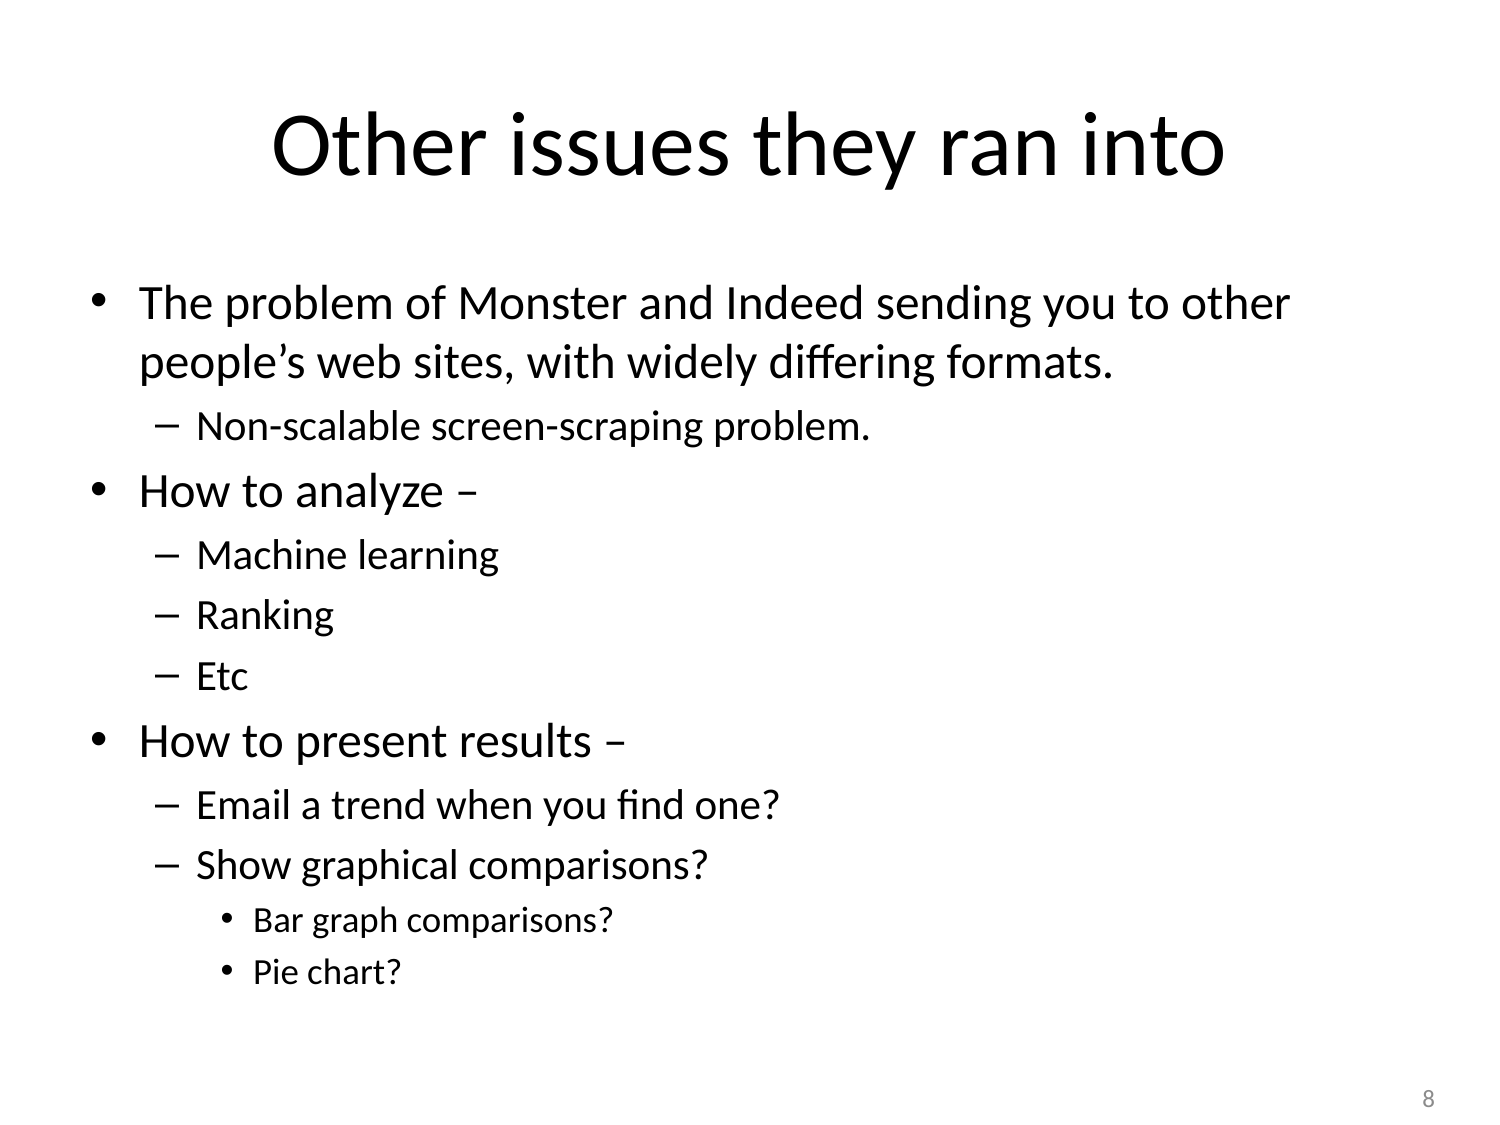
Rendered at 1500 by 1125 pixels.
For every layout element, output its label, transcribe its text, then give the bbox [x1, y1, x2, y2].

title Other issues they ran into [75, 45, 1425, 233]
list The problem of Monster and Indeed sending you to other people’s web sites, with widely differing formats. Non-scalable screen-scraping problem. How to analyze – Machine learning Ranking Etc How to present results – Email a trend when you find one? Show graphical comparisons? Bar graph comparisons? Pie chart? [75, 262, 1425, 1005]
